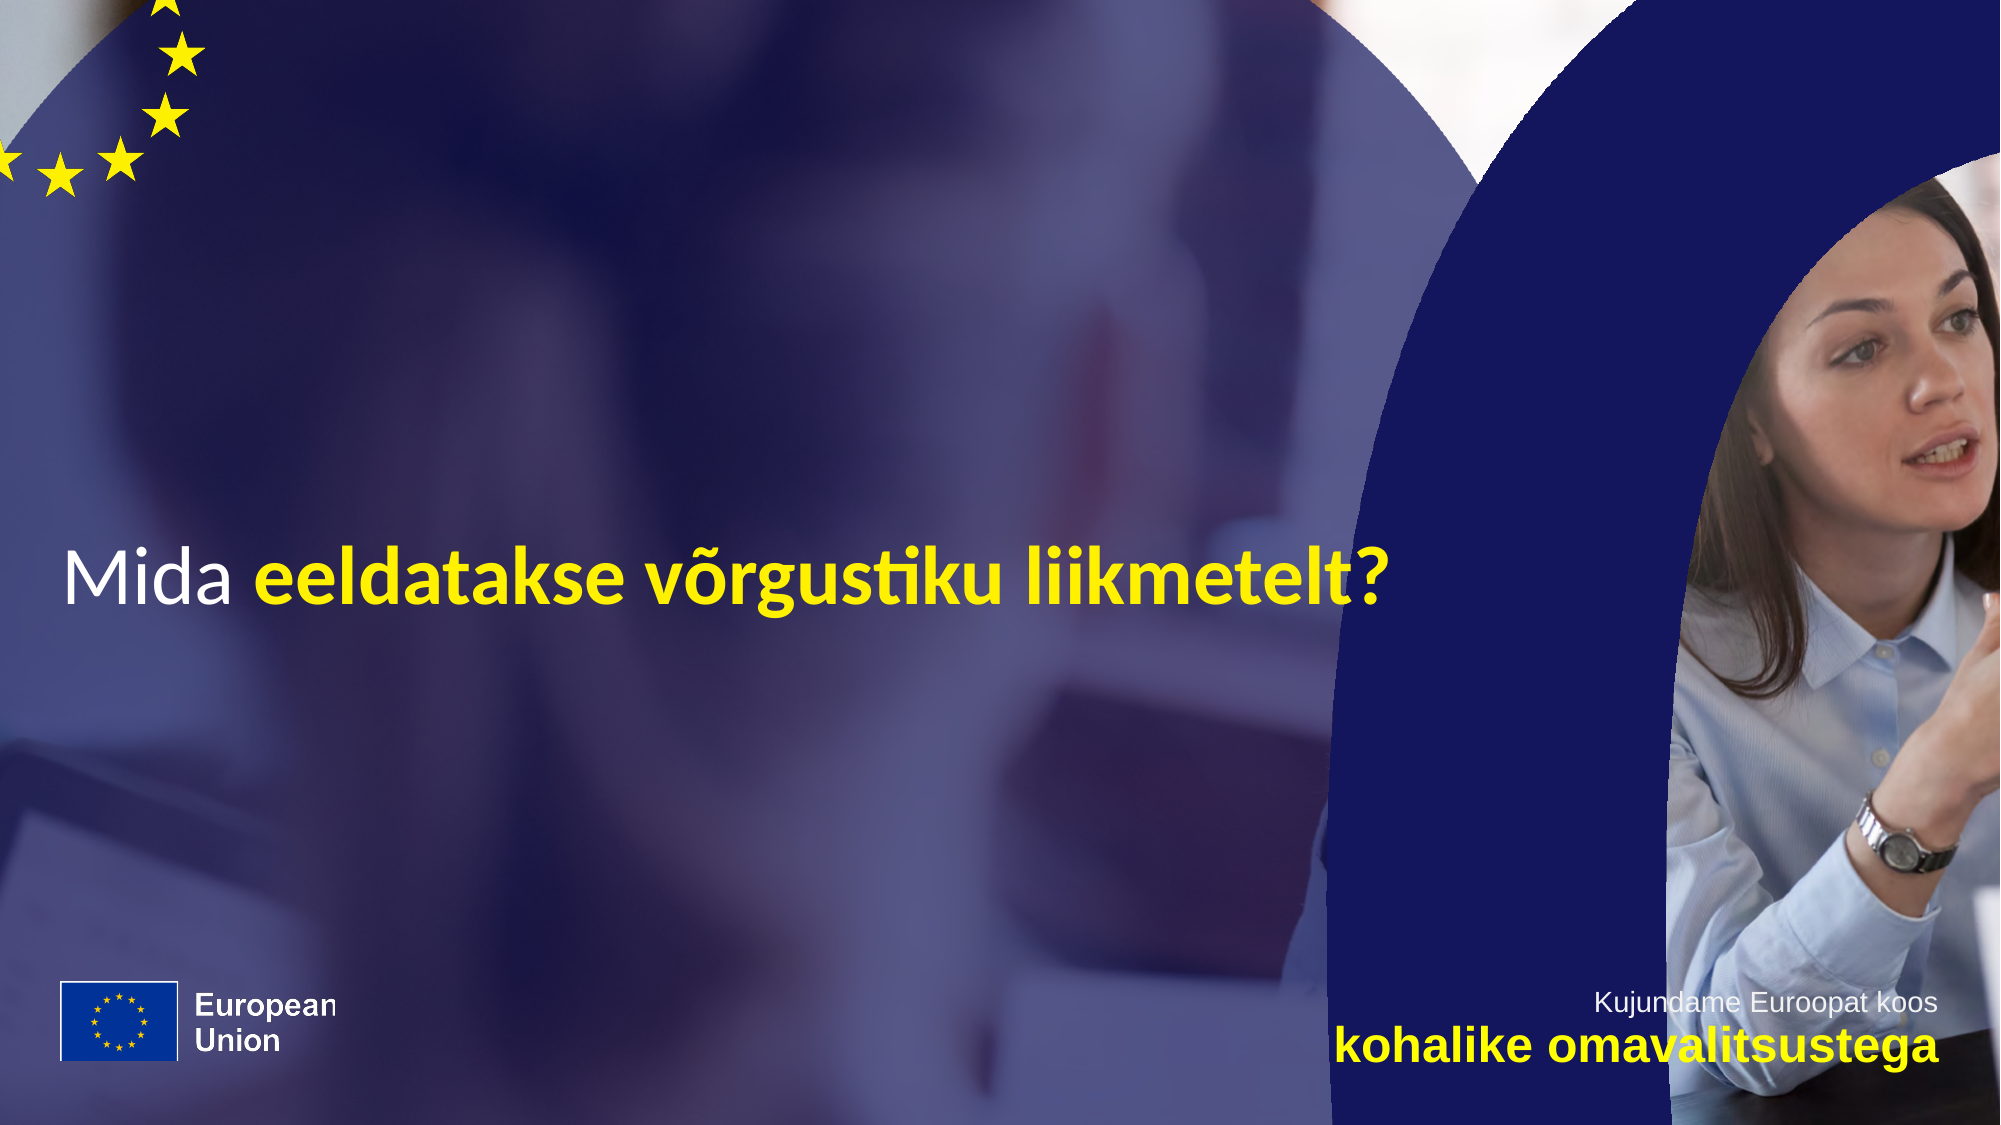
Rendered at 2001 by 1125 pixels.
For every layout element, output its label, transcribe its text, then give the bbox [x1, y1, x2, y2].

text_box Kujundame Euroopat koos kohalike omavalitsustega [1326, 987, 1939, 1093]
picture [0, 0, 2000, 1125]
title Mida eeldatakse võrgustiku liikmetelt? [60, 237, 1601, 917]
